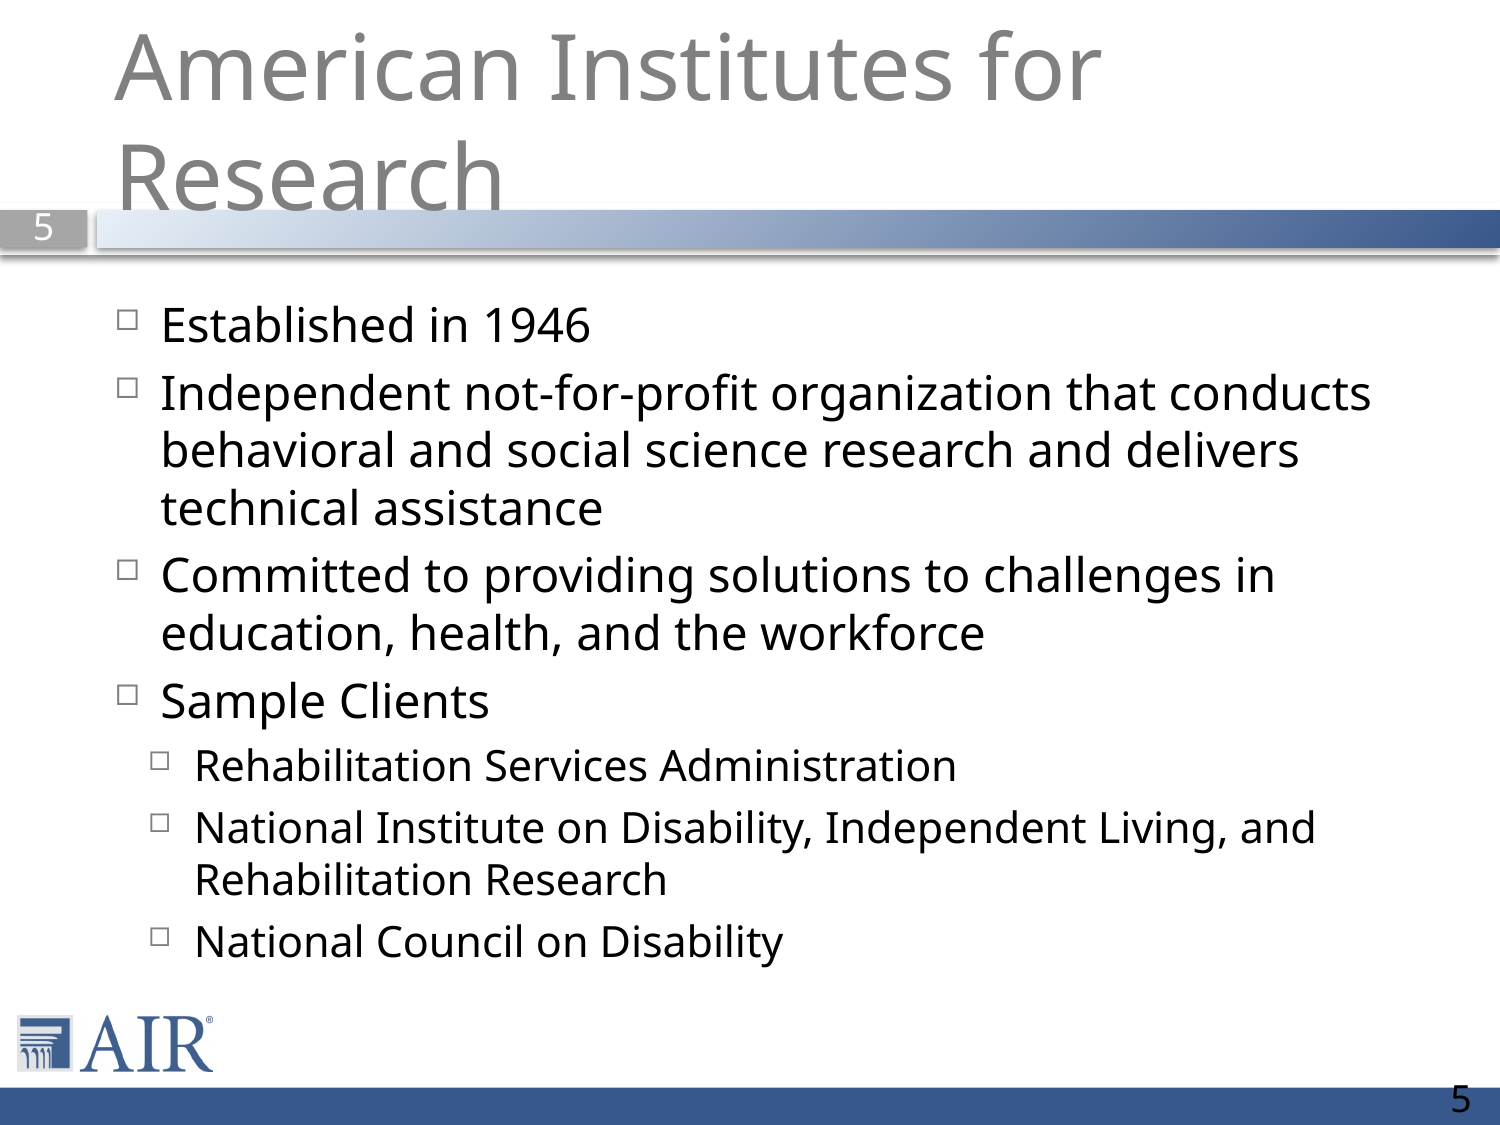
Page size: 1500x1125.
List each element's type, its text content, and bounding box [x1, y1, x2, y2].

list Established in 1946 Independent not-for-profit organization that conducts behavioral and social science research and delivers technical assistance Committed to providing solutions to challenges in education, health, and the workforce Sample Clients Rehabilitation Services Administration National Institute on Disability, Independent Living, and Rehabilitation Research National Council on Disability [99, 287, 1450, 976]
picture [17, 1015, 213, 1072]
title American Institutes for Research [99, 37, 1438, 200]
slide_number 5 [1450, 1067, 1462, 1093]
